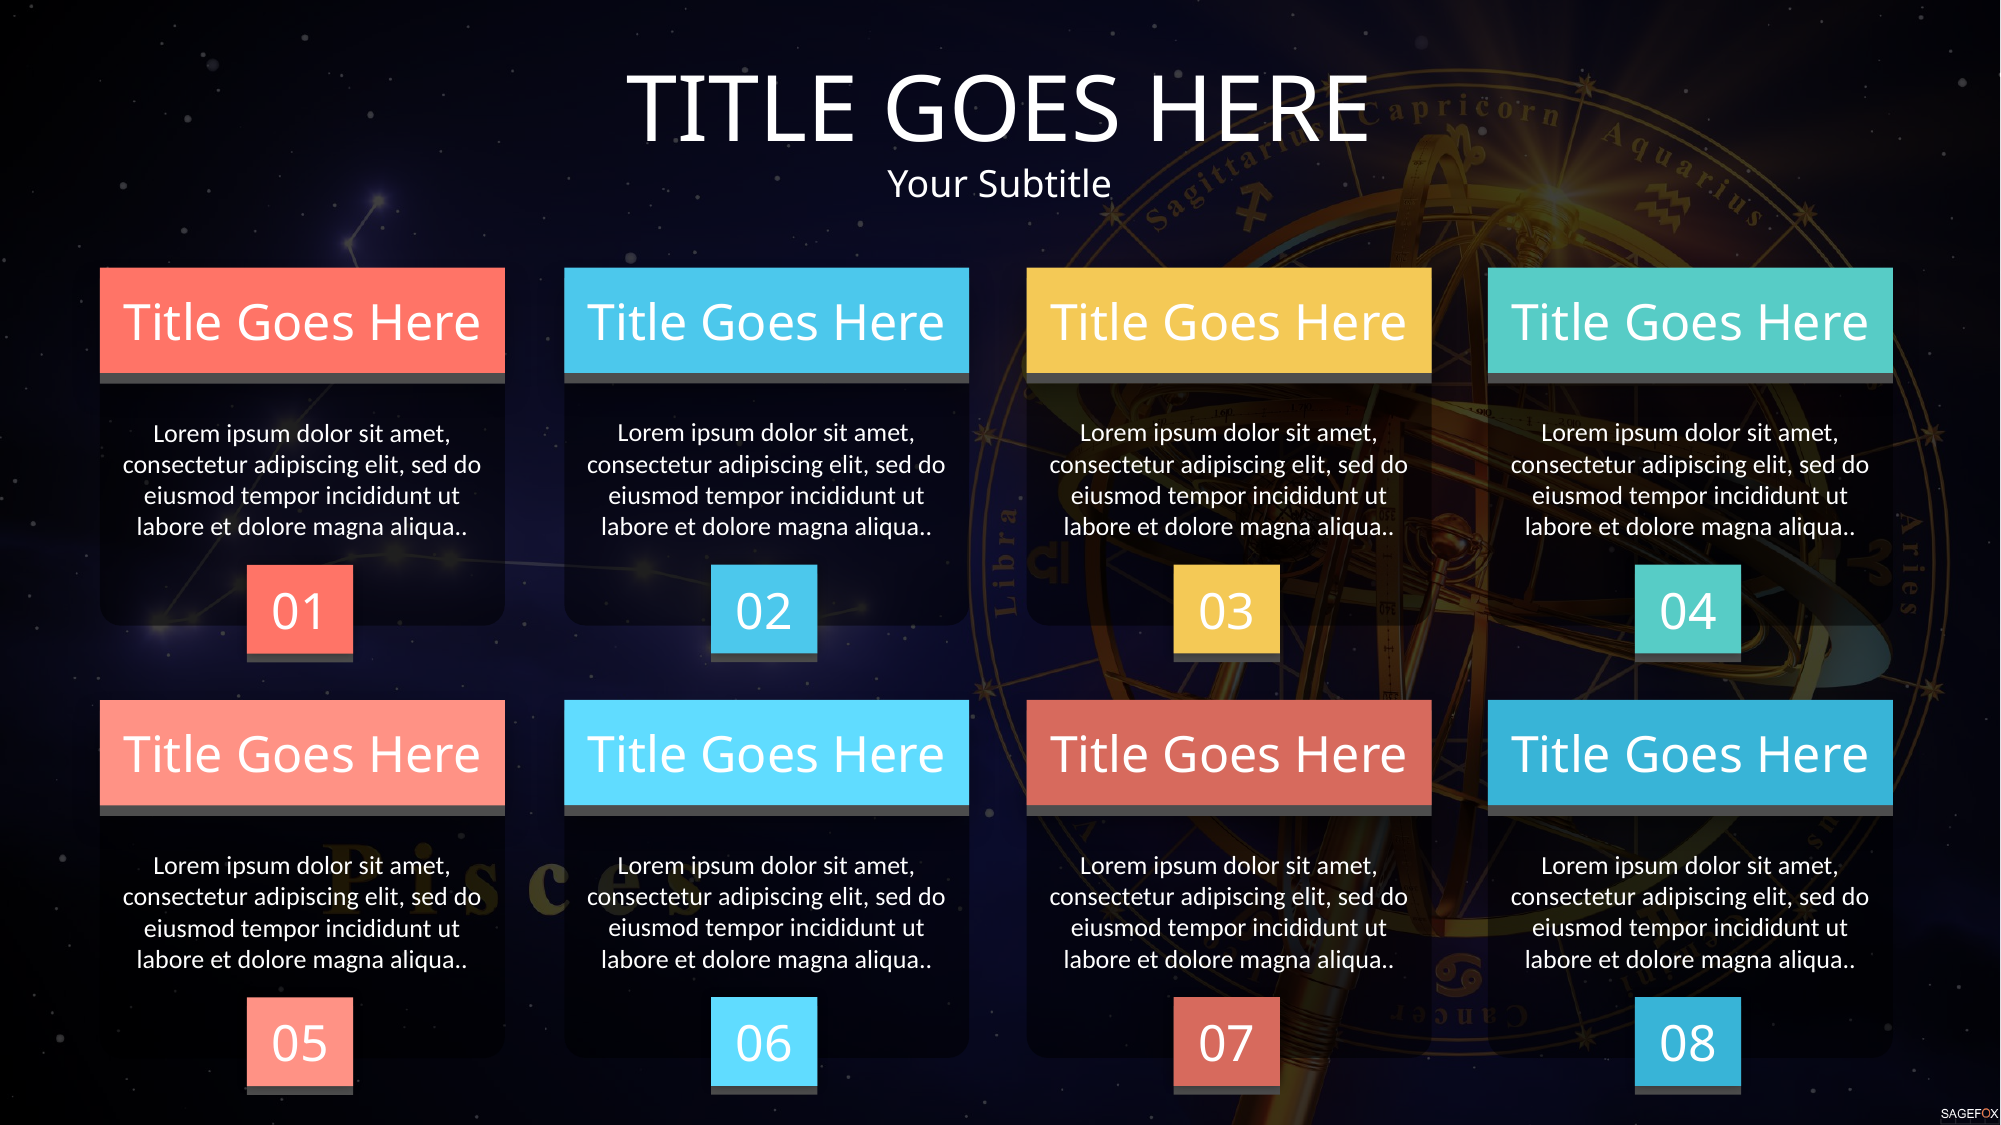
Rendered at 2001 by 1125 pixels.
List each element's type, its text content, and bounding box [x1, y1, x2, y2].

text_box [1634, 564, 1742, 663]
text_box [246, 997, 354, 1095]
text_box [1026, 267, 1432, 626]
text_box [1173, 564, 1280, 663]
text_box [564, 267, 970, 626]
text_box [1026, 699, 1432, 1059]
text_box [1487, 699, 1893, 1059]
text_box TITLE GOES HERE Your Subtitle [548, 42, 1452, 212]
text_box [711, 997, 818, 1095]
picture [0, 0, 2001, 1125]
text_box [246, 564, 354, 663]
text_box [1634, 997, 1742, 1095]
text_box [711, 564, 818, 663]
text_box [564, 699, 970, 1059]
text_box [99, 700, 505, 1059]
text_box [1487, 267, 1893, 626]
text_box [99, 267, 505, 626]
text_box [1173, 997, 1280, 1095]
